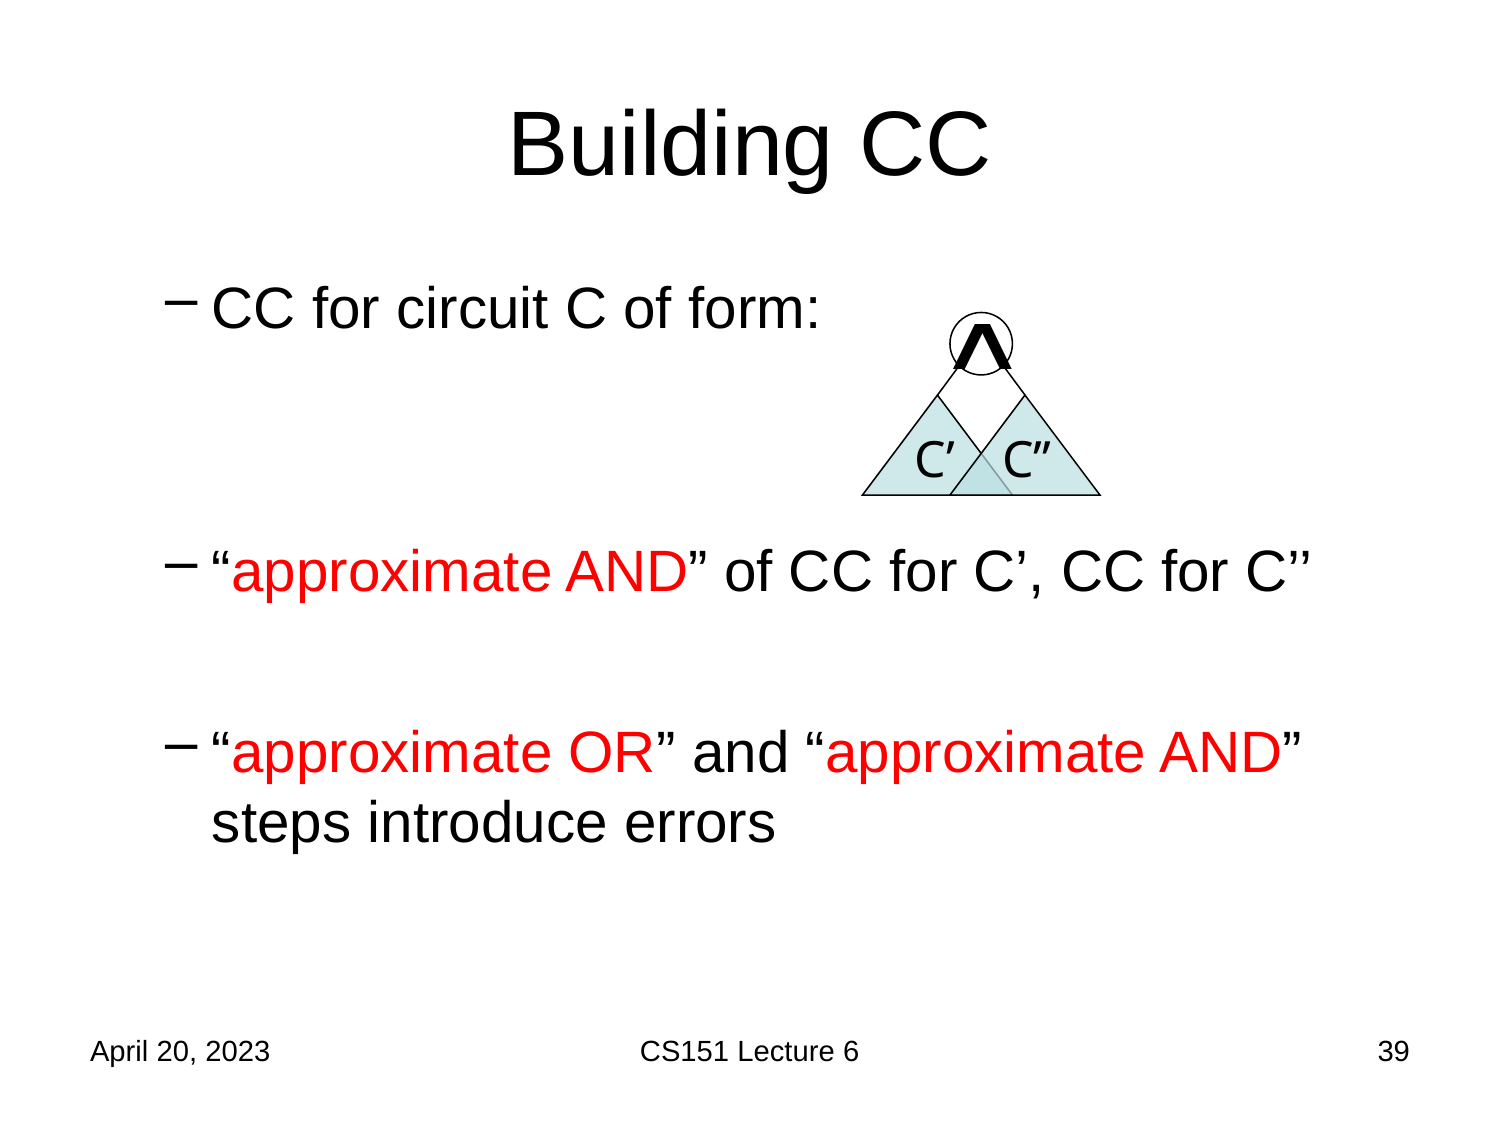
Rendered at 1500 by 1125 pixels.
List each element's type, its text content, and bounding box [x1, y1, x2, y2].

title Building CC [75, 45, 1425, 233]
text_box [949, 312, 1013, 363]
text_box [1006, 399, 1044, 420]
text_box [1003, 365, 1026, 396]
text_box C’ [899, 420, 975, 495]
list CC for circuit C of form: “approximate AND” of CC for C’, CC for C’’ “approximate OR” and “approximate AND” steps introduce errors [75, 262, 1425, 1005]
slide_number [74, 1024, 426, 1103]
footer CS151 Lecture 6 [512, 1024, 988, 1103]
text_box [862, 446, 949, 496]
text_box [963, 333, 999, 375]
text_box [949, 445, 1100, 496]
text_box [918, 400, 957, 420]
slide_number 39 [1074, 1024, 1426, 1103]
text_box [975, 445, 981, 460]
text_box C’’ [987, 420, 1113, 495]
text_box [937, 365, 960, 396]
